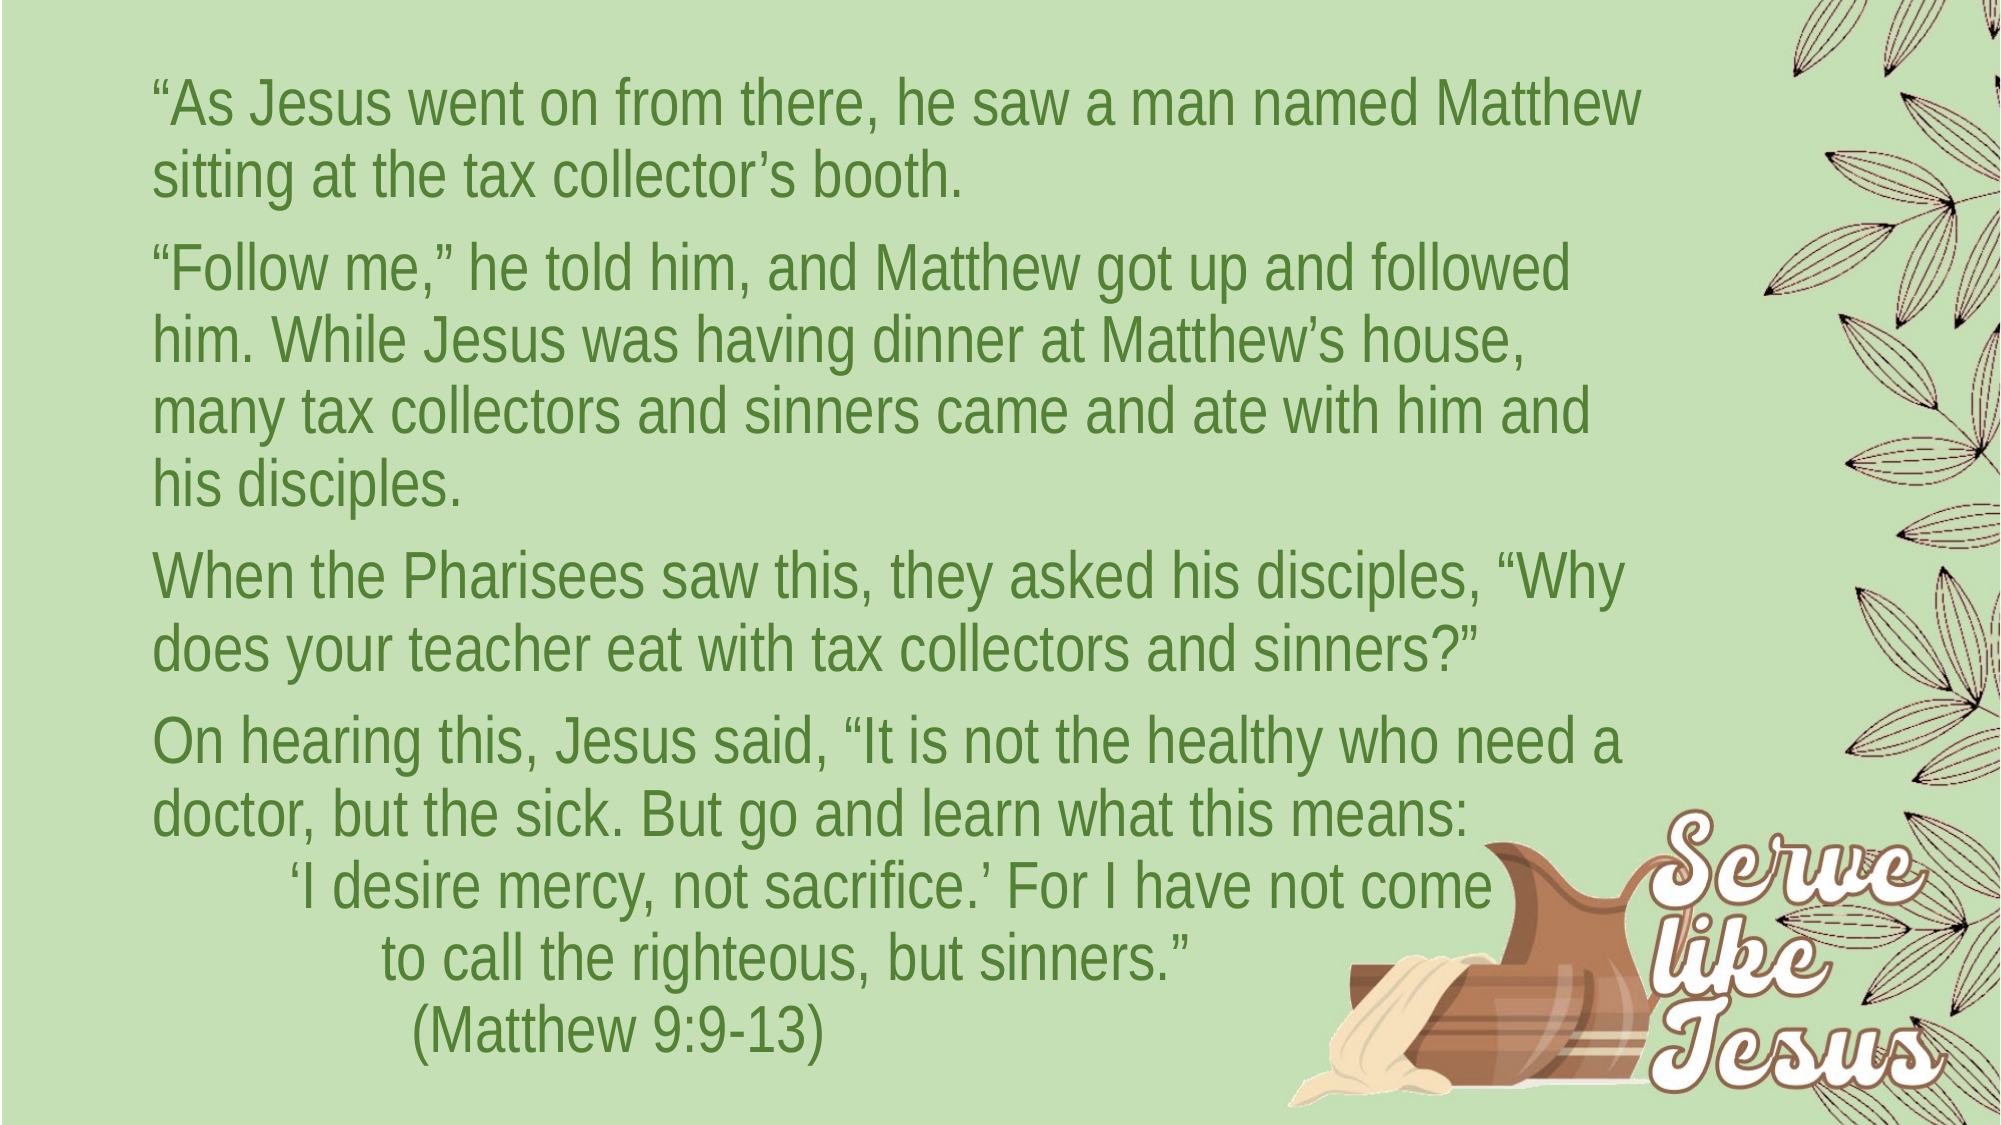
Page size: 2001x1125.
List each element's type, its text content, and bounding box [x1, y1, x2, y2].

picture [2, 0, 2001, 1125]
list “As Jesus went on from there, he saw a man named Matthew sitting at the tax collector’s booth. “Follow me,” he told him, and Matthew got up and followed him. While Jesus was having dinner at Matthew’s house, many tax collectors and sinners came and ate with him and his disciples. When the Pharisees saw this, they asked his disciples, “Why does your teacher eat with tax collectors and sinners?” On hearing this, Jesus said, “It is not the healthy who need a doctor, but the sick. But go and learn what this means: ‘I desire mercy, not sacrifice.’ For I have not come to call the righteous, but sinners.” (Matthew 9:9-13) [137, 59, 1689, 1077]
